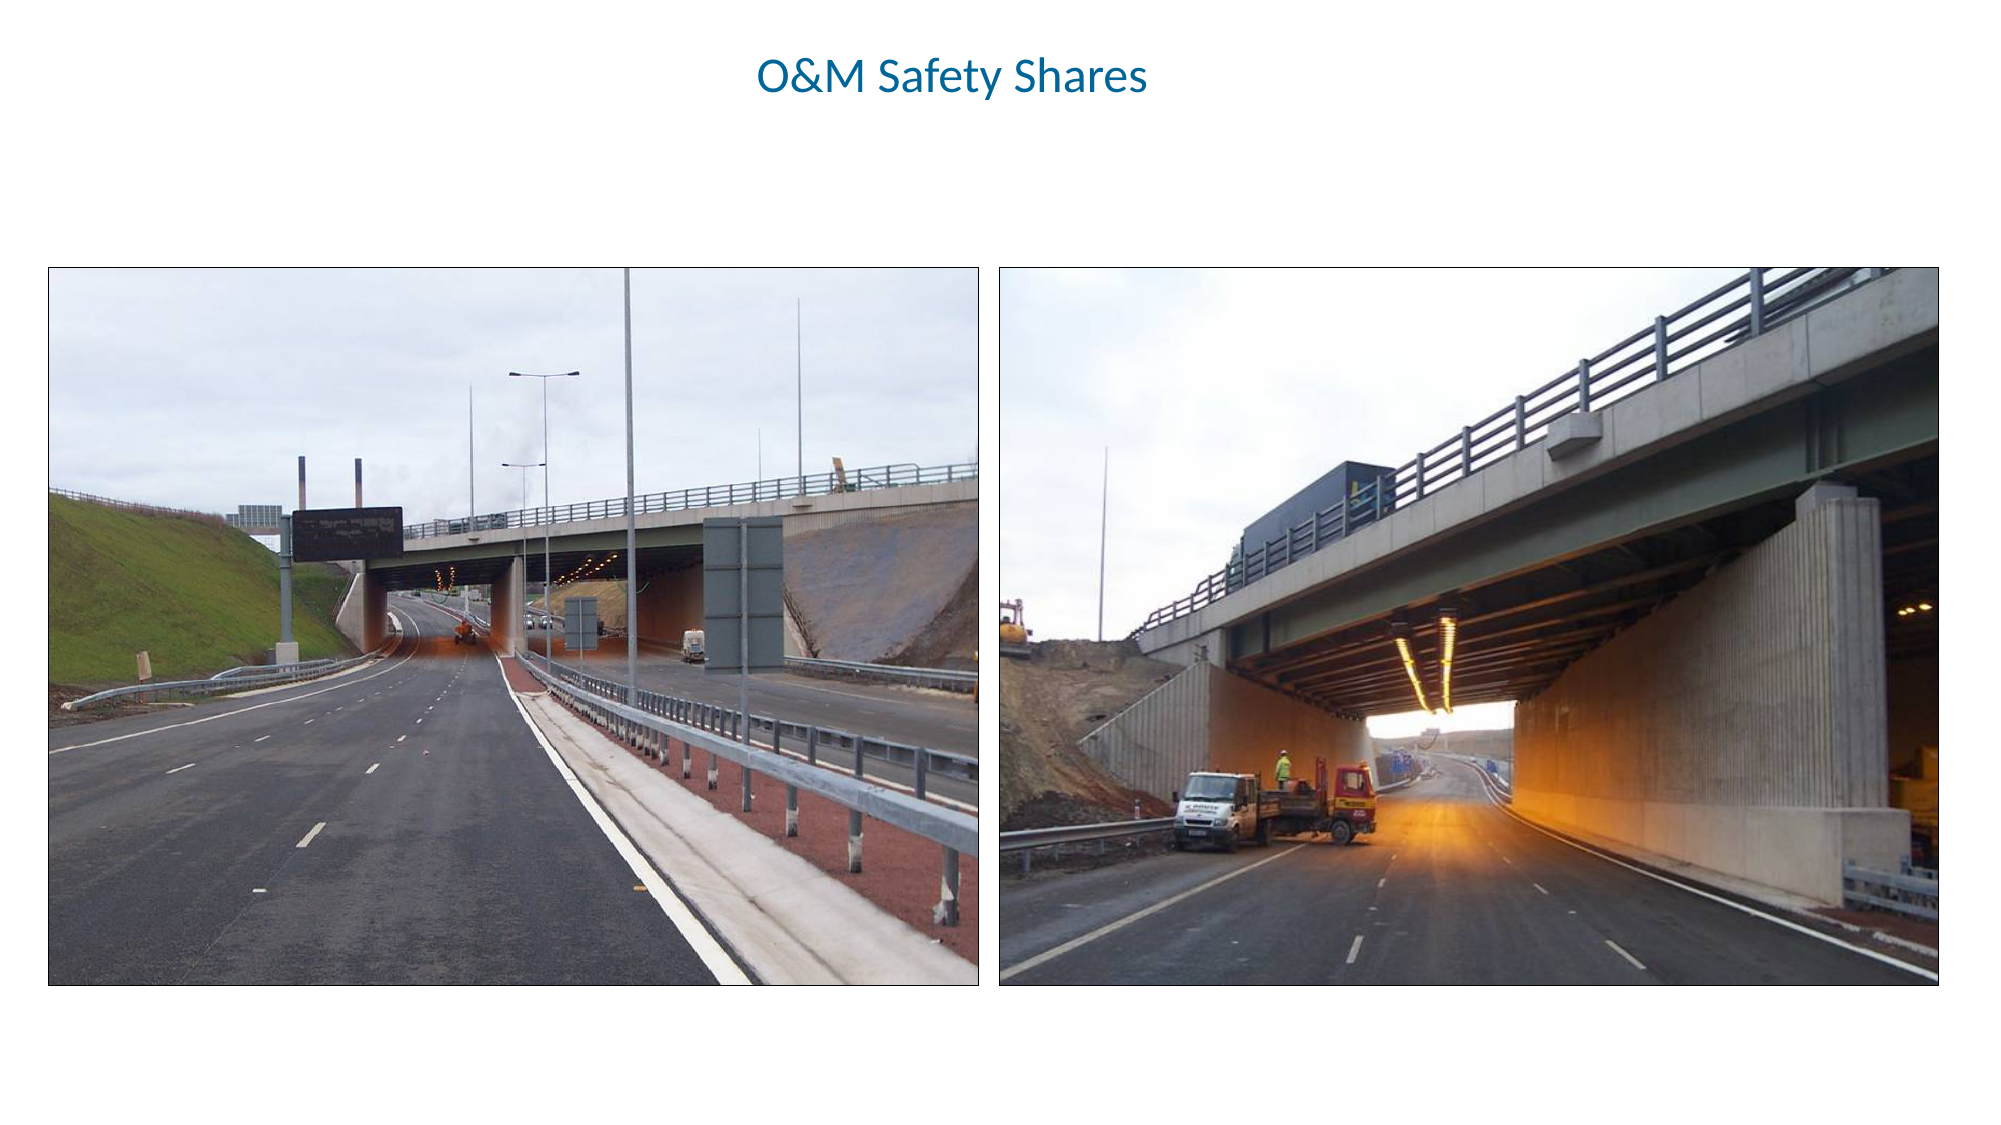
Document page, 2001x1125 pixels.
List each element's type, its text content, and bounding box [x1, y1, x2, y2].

picture [48, 267, 979, 986]
text_box O&M Safety Shares [741, 35, 1164, 111]
picture [999, 267, 1939, 986]
